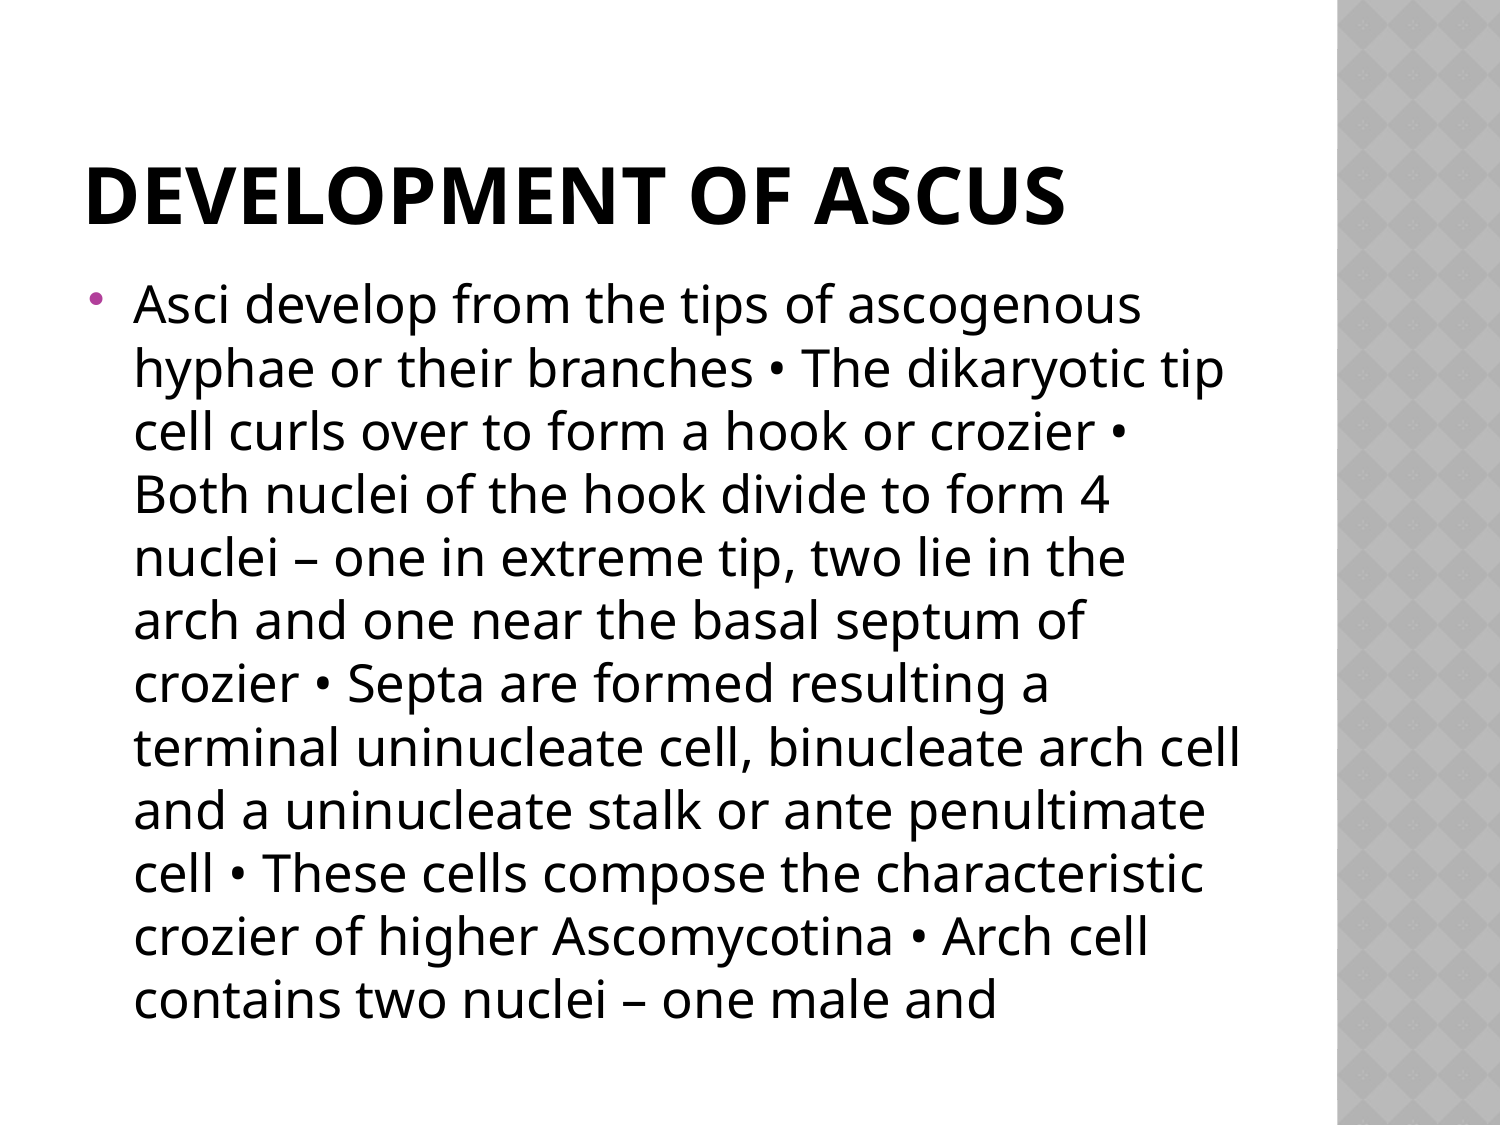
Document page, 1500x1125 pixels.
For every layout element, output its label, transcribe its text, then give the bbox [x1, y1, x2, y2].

title Development of ascus [75, 52, 1263, 240]
list Asci develop from the tips of ascogenous hyphae or their branches • The dikaryotic tip cell curls over to form a hook or crozier • Both nuclei of the hook divide to form 4 nuclei – one in extreme tip, two lie in the arch and one near the basal septum of crozier • Septa are formed resulting a terminal uninucleate cell, binucleate arch cell and a uninucleate stalk or ante penultimate cell • These cells compose the characteristic crozier of higher Ascomycotina • Arch cell contains two nuclei – one male and [75, 264, 1263, 1059]
